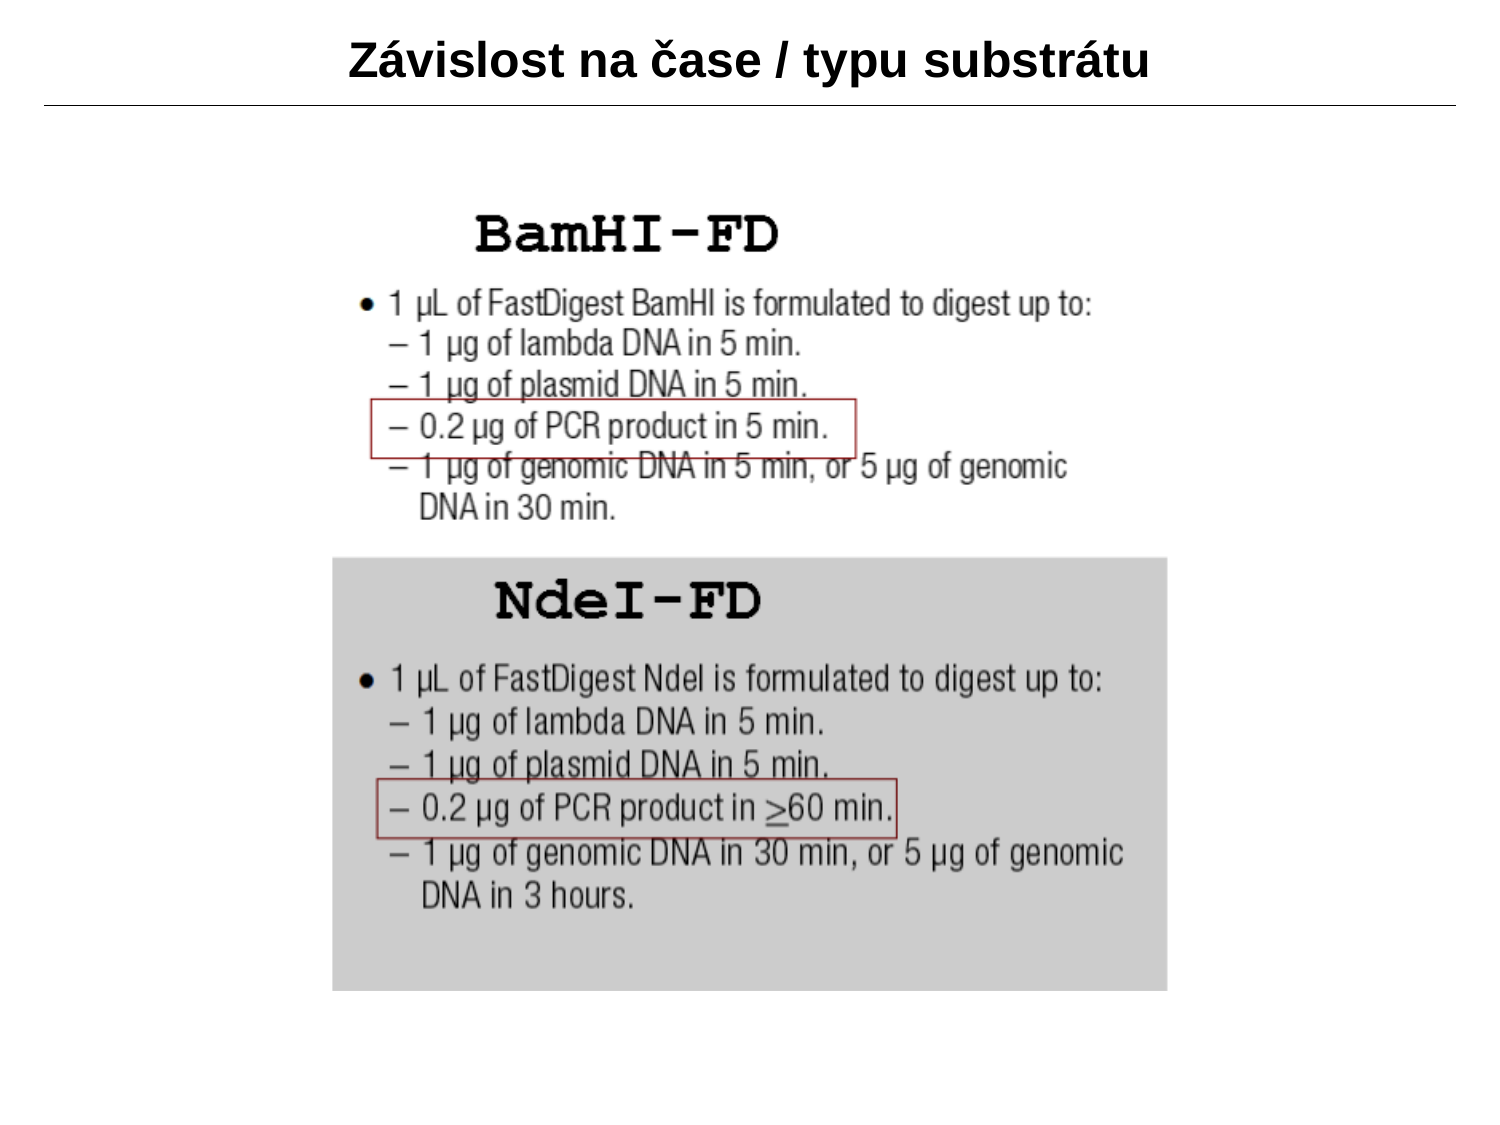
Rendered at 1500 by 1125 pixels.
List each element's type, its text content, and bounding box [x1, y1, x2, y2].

picture [149, 201, 1351, 991]
text_box Závislost na čase / typu substrátu [333, 20, 1167, 96]
